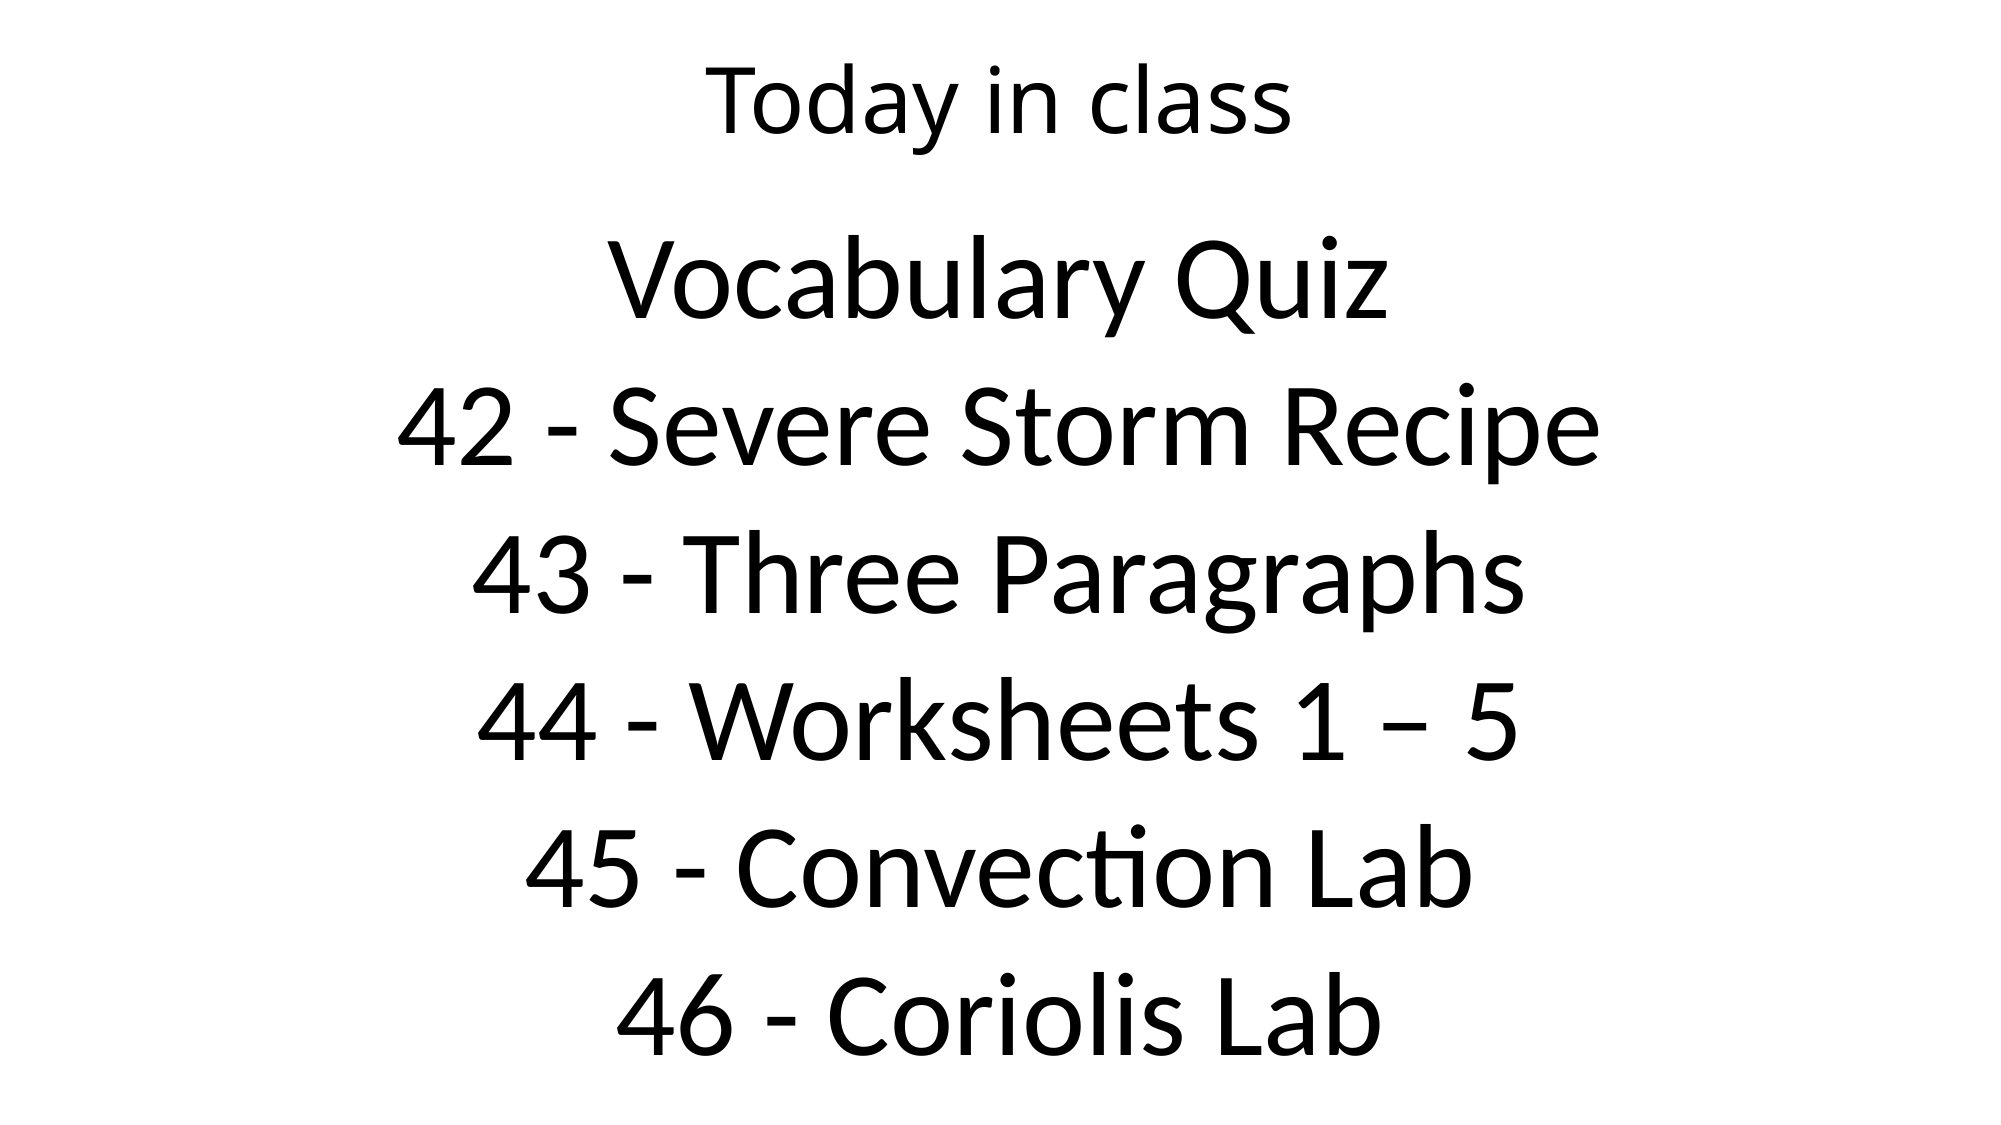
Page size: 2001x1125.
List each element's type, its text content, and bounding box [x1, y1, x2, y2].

list Vocabulary Quiz 42 - Severe Storm Recipe 43 - Three Paragraphs 44 - Worksheets 1 – 5 45 - Convection Lab 46 - Coriolis Lab [137, 207, 1863, 1093]
title Today in class [137, 0, 1863, 207]
